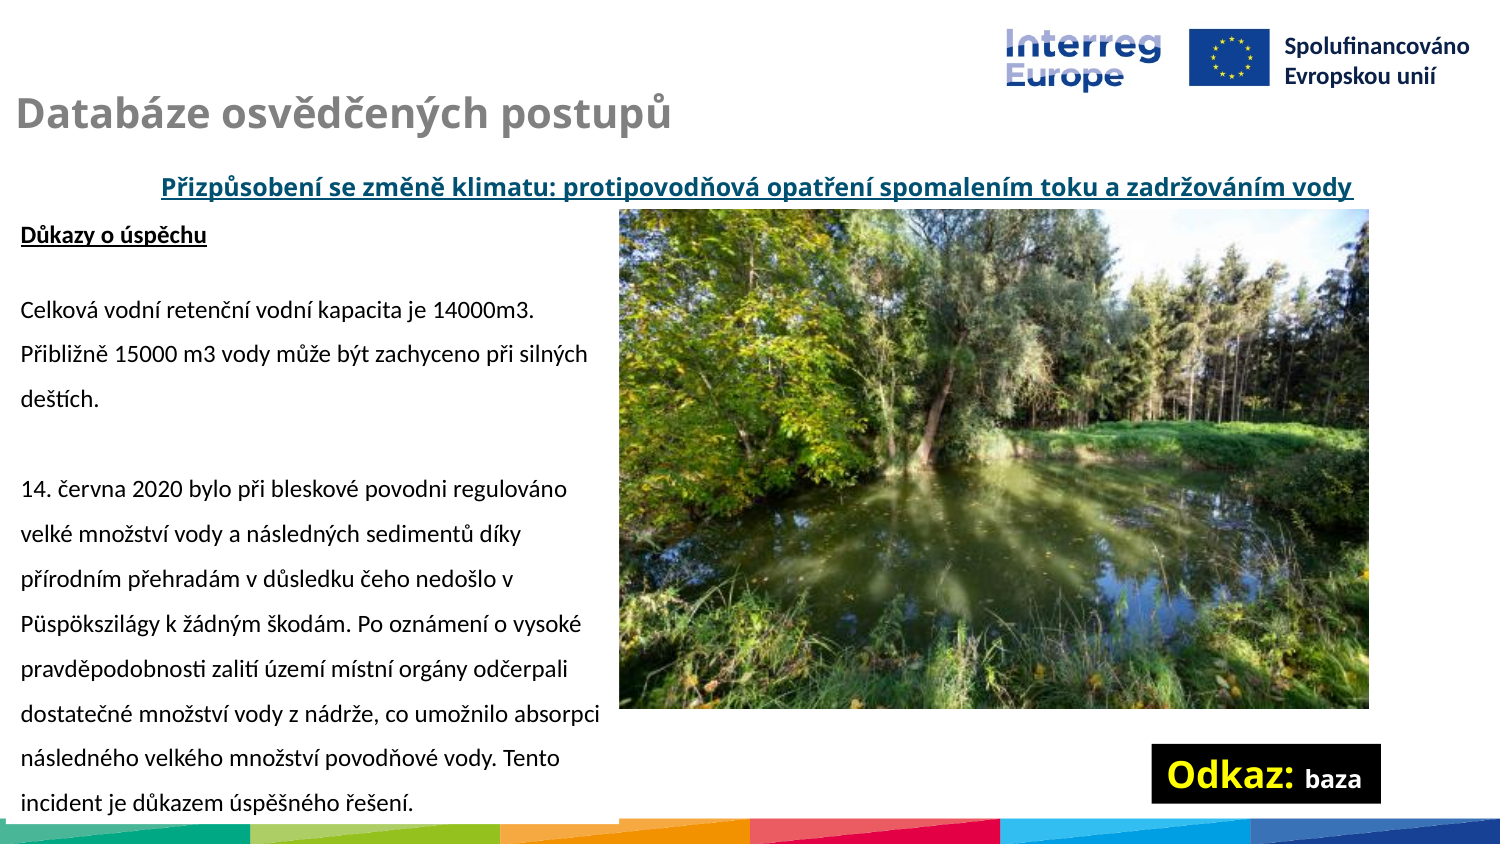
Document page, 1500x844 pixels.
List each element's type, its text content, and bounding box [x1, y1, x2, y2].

text_box Důkazy o úspěchu Celková vodní retenční vodní kapacita je 14000m3. Přibližně 15000 m3 vody může být zachyceno při silných deštích. 14. června 2020 bylo při bleskové povodni regulováno velké množství vody a následných sedimentů díky přírodním přehradám v důsledku čeho nedošlo v Püspökszilágy k žádným škodám. Po oznámení o vysoké pravděpodobnosti zalití území místní orgány odčerpali dostatečné množství vody z nádrže, co umožnilo absorpci následného velkého množství povodňové vody. Tento incident je důkazem úspěšného řešení. [5, 210, 620, 825]
picture [0, 818, 1246, 844]
text_box Přizpůsobení se změně klimatu: protipovodňová opatření spomalením toku a zadržováním vody [146, 163, 1436, 213]
picture [619, 209, 1369, 709]
picture [1251, 818, 1500, 844]
text_box Odkaz: baza [1151, 743, 1381, 804]
picture [978, 0, 1500, 115]
title Databáze osvědčených postupů [0, 33, 1354, 197]
